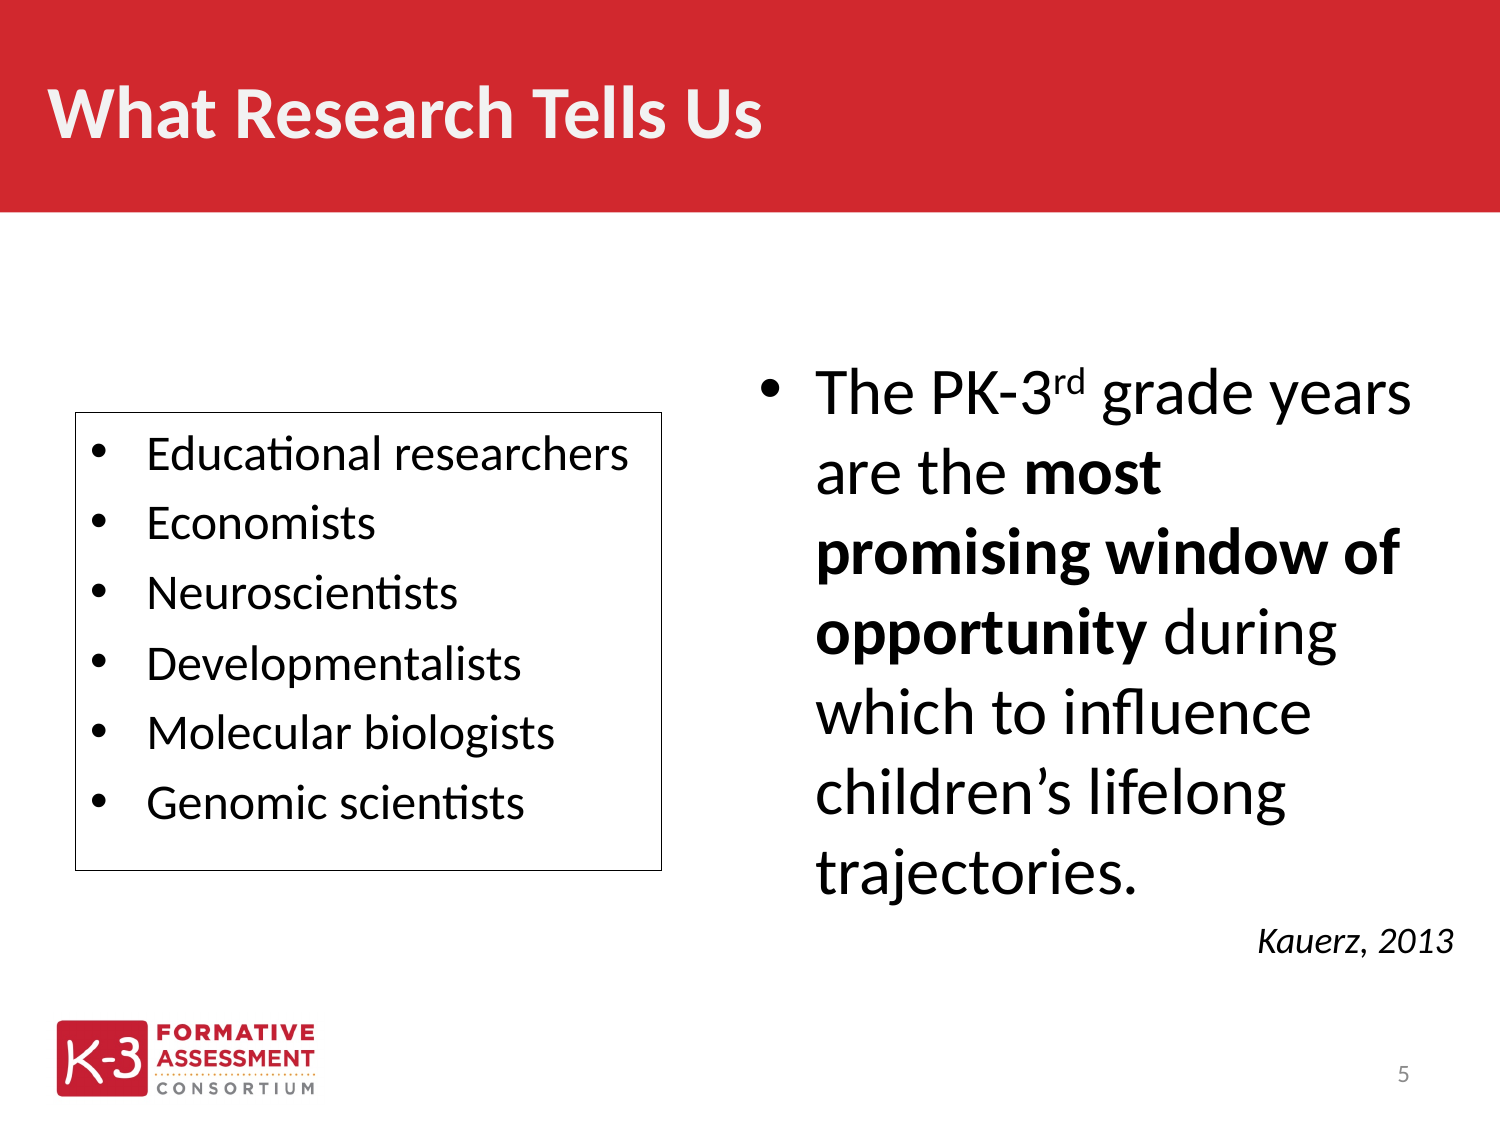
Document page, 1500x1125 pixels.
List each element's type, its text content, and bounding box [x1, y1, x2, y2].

slide_number 5 [1074, 1042, 1425, 1103]
picture [46, 1012, 326, 1105]
list The PK-3rd grade years are the most promising window of opportunity during which to influence children’s lifelong trajectories. Kauerz, 2013 [743, 339, 1469, 988]
text_box [0, 0, 1500, 214]
text_box Educational researchers Economists Neuroscientists Developmentalists Molecular biologists Genomic scientists [75, 412, 662, 871]
title What Research Tells Us [32, 15, 1383, 203]
